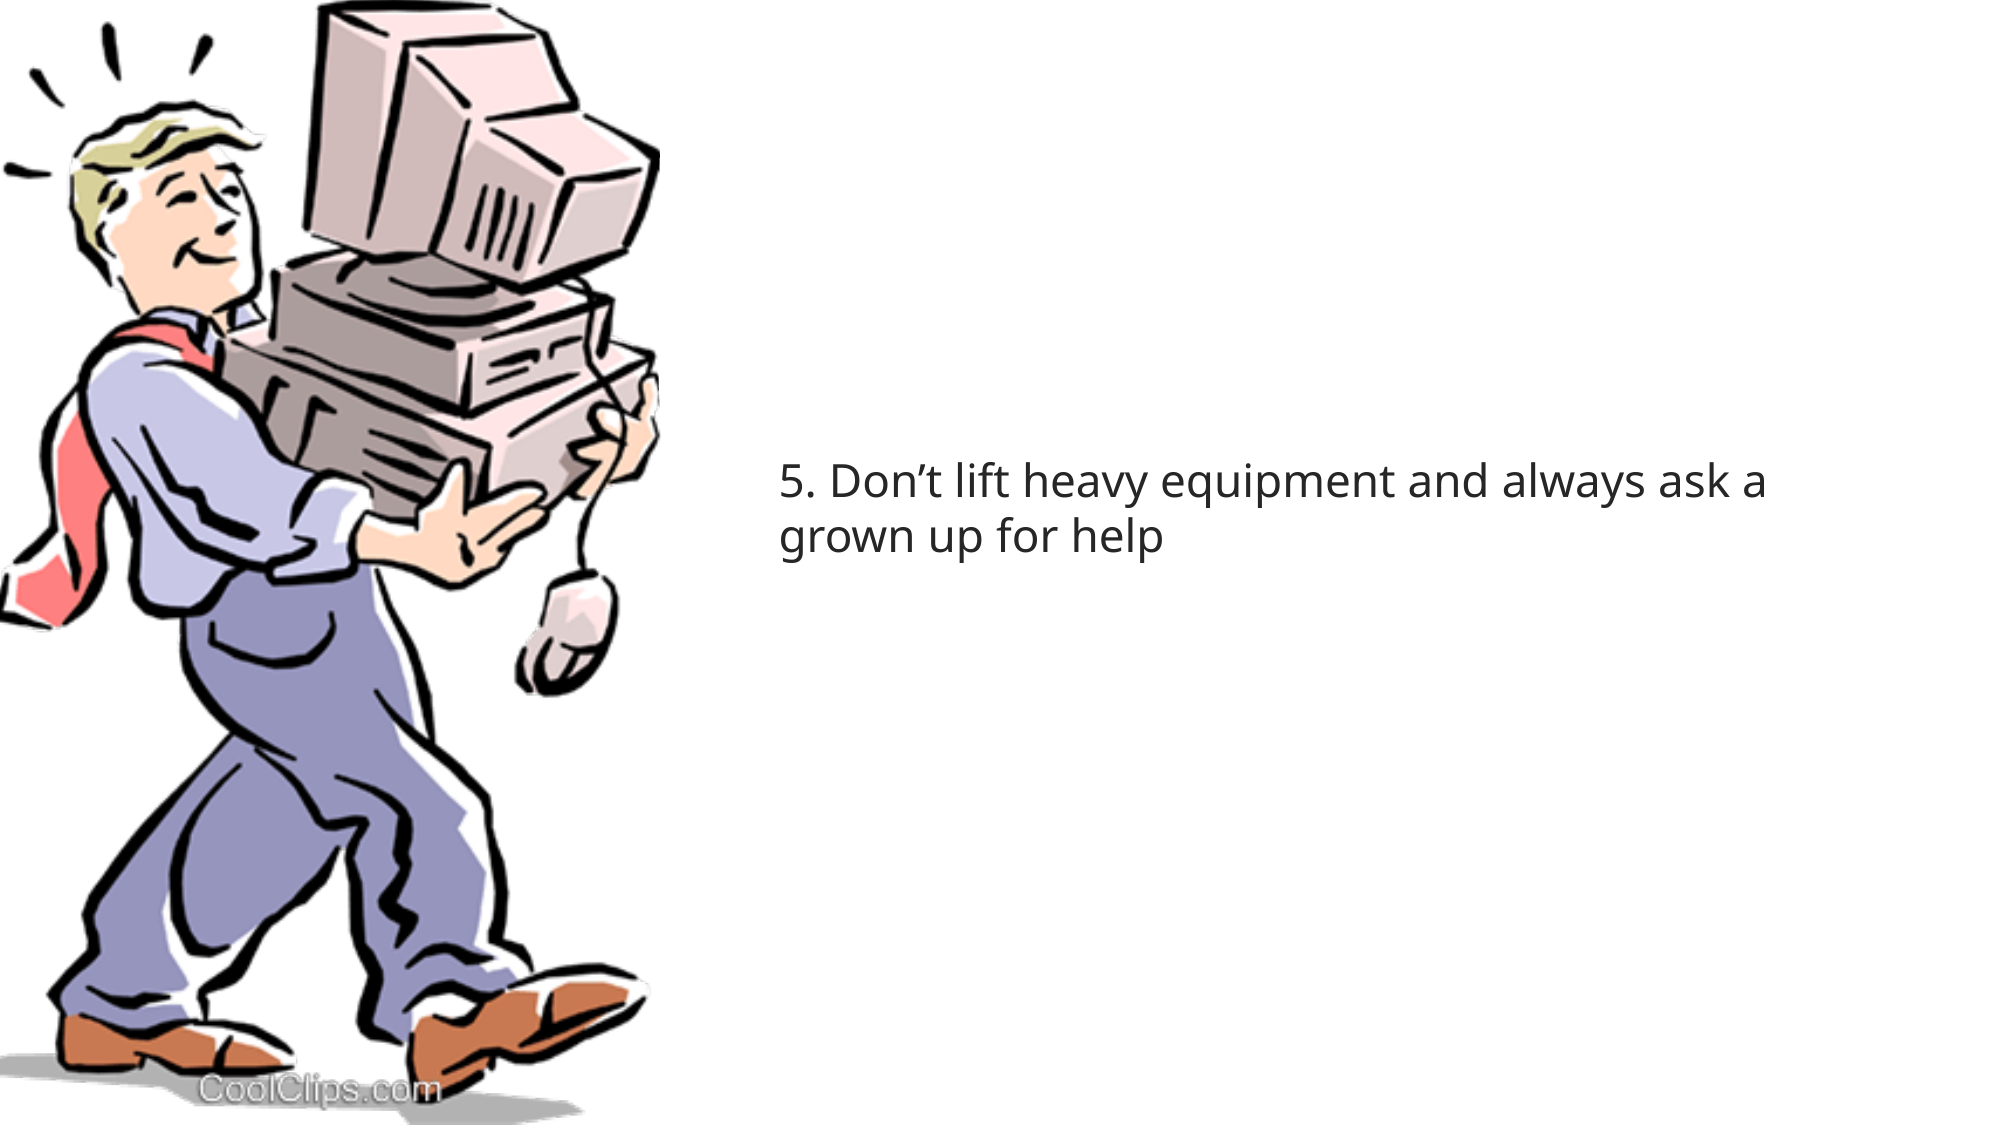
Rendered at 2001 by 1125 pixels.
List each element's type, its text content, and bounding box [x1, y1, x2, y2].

list 5. Don’t lift heavy equipment and always ask a grown up for help [763, 443, 1895, 1016]
picture [0, 0, 665, 1125]
